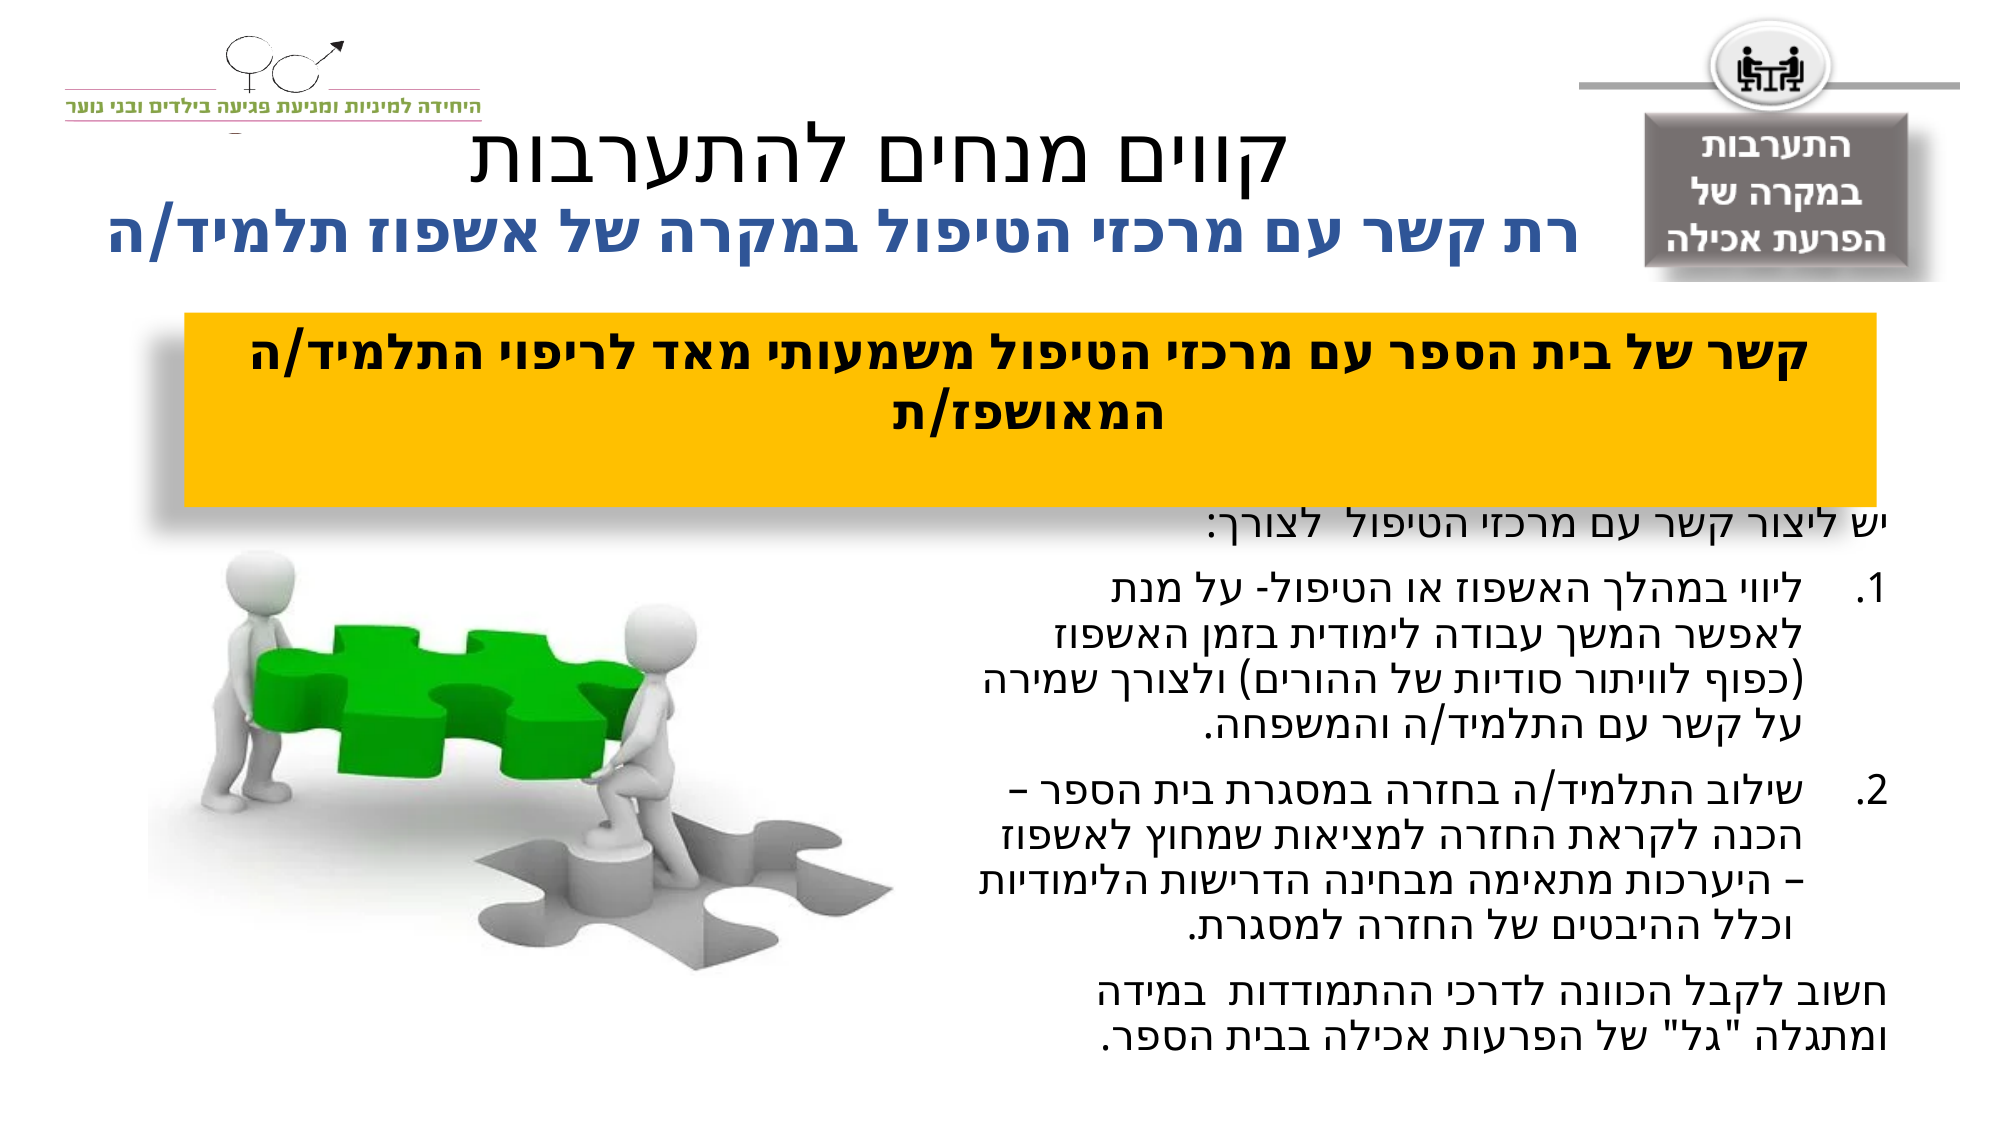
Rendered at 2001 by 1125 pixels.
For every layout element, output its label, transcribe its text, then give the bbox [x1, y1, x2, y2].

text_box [52, 30, 488, 134]
list יש ליצור קשר עם מרכזי הטיפול לצורך: ליווי במהלך האשפוז או הטיפול- על מנת לאפשר המשך עבודה לימודית בזמן האשפוז (כפוף לוויתור סודיות של ההורים) ולצורך שמירה על קשר עם התלמיד/ה והמשפחה. שילוב התלמיד/ה בחזרה במסגרת בית הספר – הכנה לקראת החזרה למציאות שמחוץ לאשפוז – היערכות מתאימה מבחינה הדרישות הלימודיות וכלל ההיבטים של החזרה למסגרת. חשוב לקבל הכוונה לדרכי ההתמודדות במידה ומתגלה "גל" של הפרעות אכילה בבית הספר. [960, 493, 1905, 1125]
text_box קווים מנחים להתערבות יצירת קשר עם מרכזי הטיפול במקרה של אשפוז תלמיד/ה [19, 79, 1745, 297]
text_box קשר של בית הספר עם מרכזי הטיפול משמעותי מאד לריפוי התלמיד/ה המאושפז/ת [184, 312, 1877, 508]
picture [148, 375, 949, 1125]
picture [1579, 0, 1960, 282]
